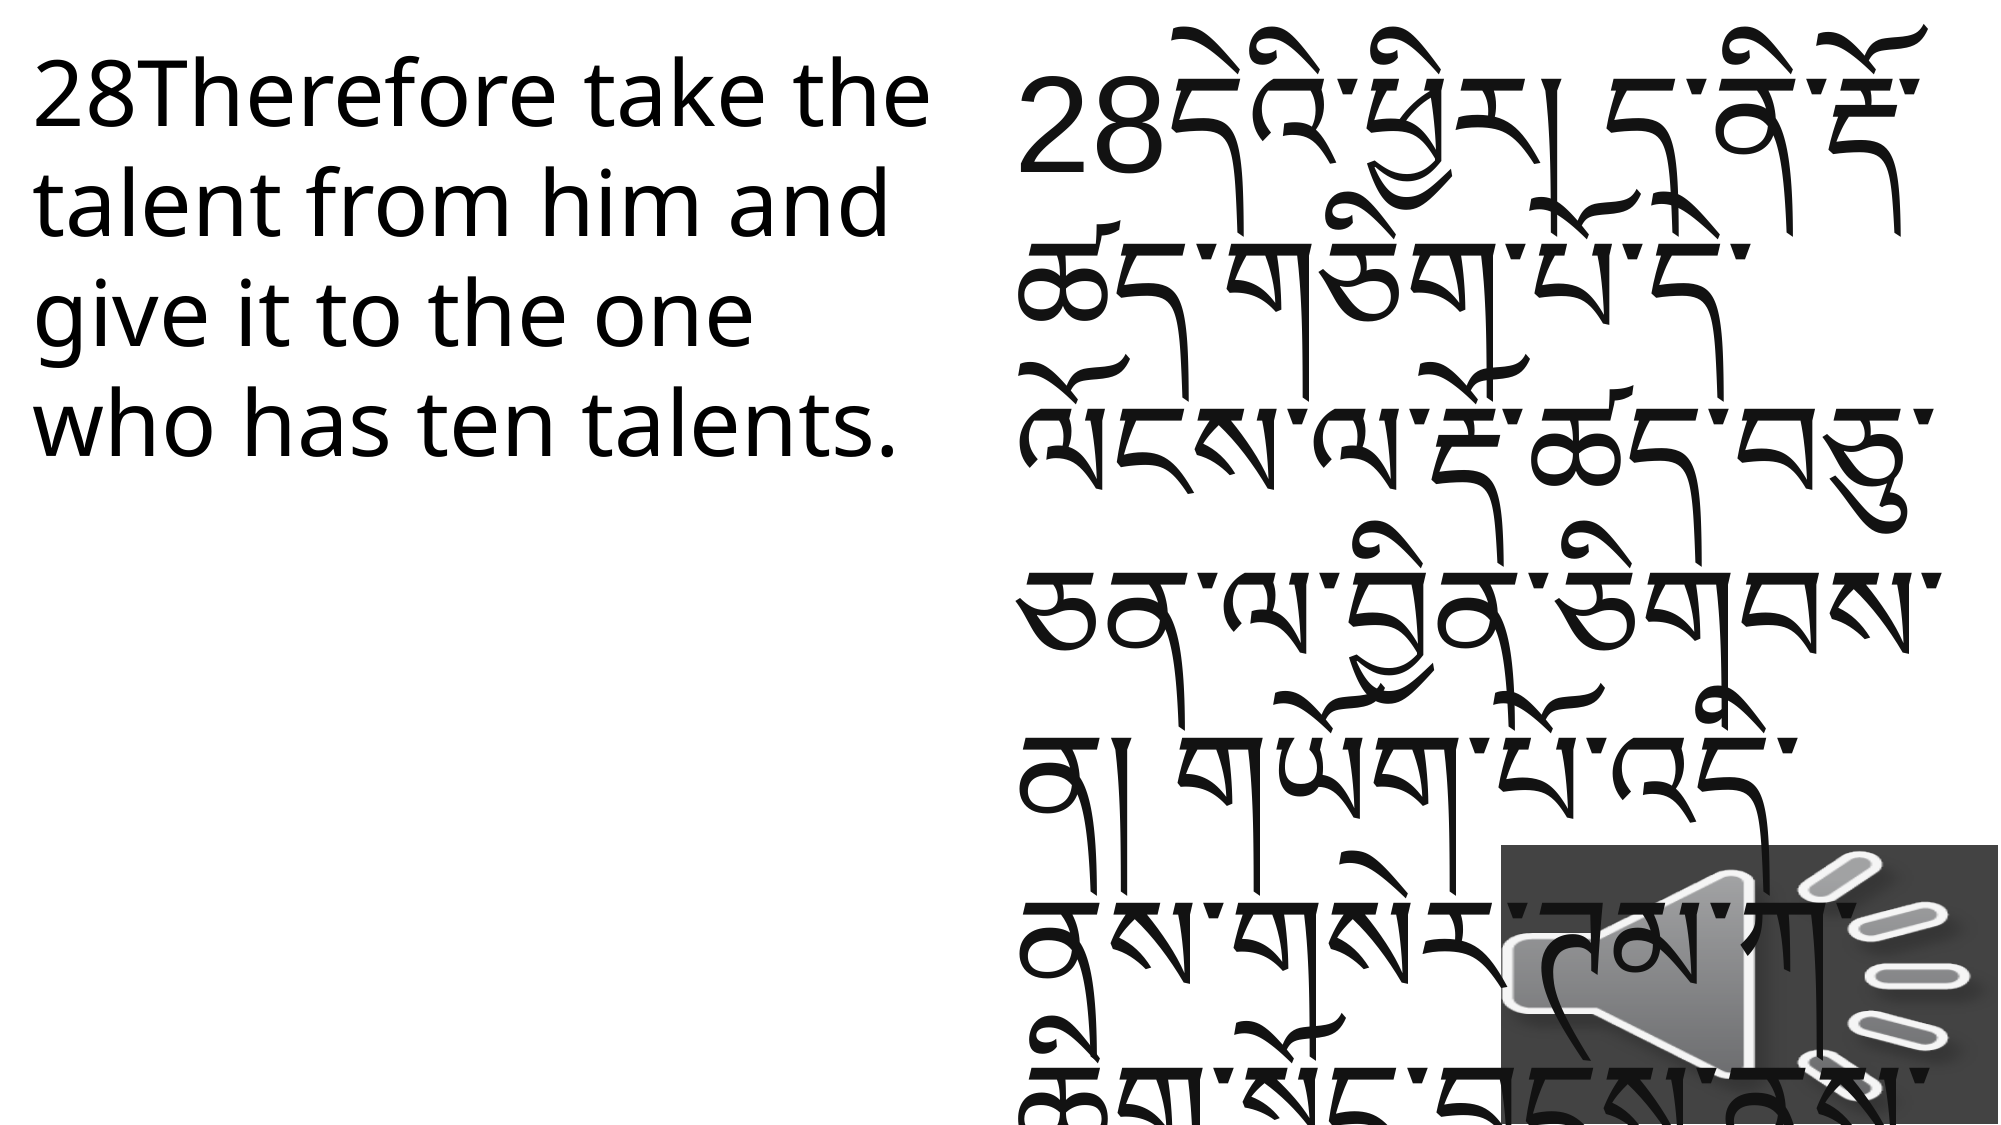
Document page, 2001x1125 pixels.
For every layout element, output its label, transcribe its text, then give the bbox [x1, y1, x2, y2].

text_box 28Therefore take the talent from him and give it to the one who has ten talents. [18, 27, 973, 1104]
picture [1500, 843, 2000, 1125]
text_box 28དེའི༌ཕྱིར། ད་ནི་རྡོ་ཚད་གཅིག་པོ་དེ་ལོངས་ལ་རྡོ་ཚད་བཅུ་ཅན་ལ་བྱིན༌ཅིགབས་ན། གཡོག་པོ་འདི་ནས་གསེར་ཊམ་ཀ་ཆིག་སྟོང་བླངས་ནས་གསེར་ཊམ་ཀ་ཁྲི་གཅིག་ཡོད་མཁན་ལ་སྟེར་ཞིག [999, 27, 2000, 1104]
